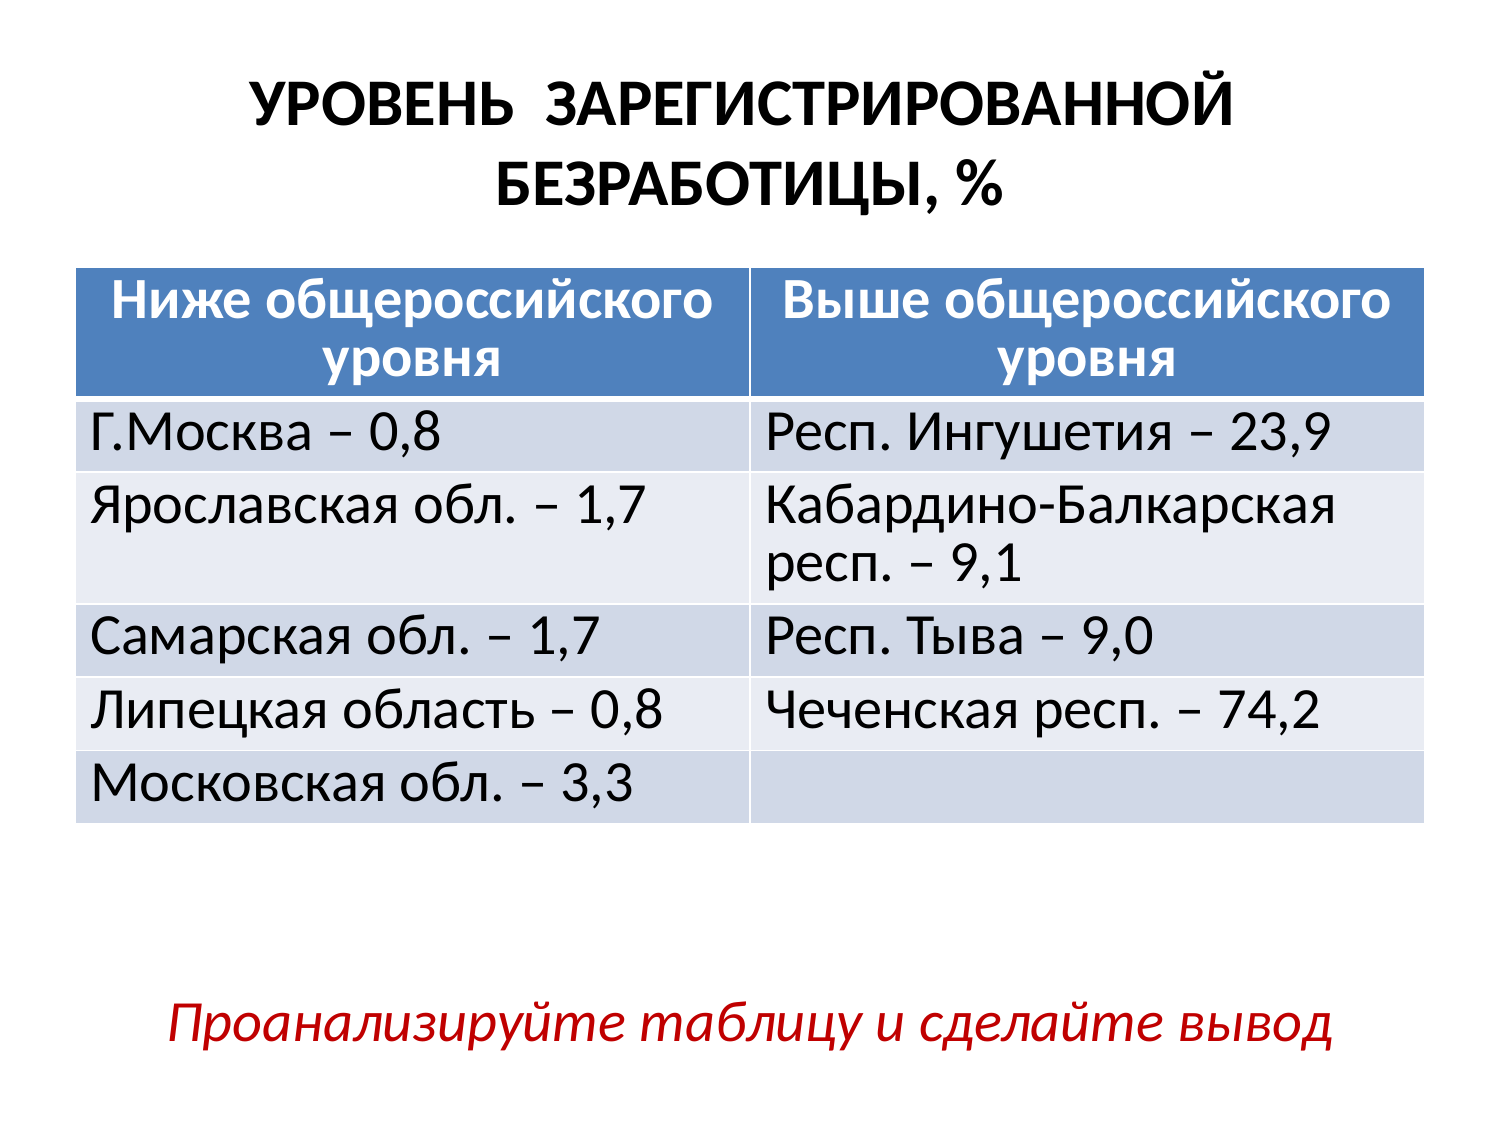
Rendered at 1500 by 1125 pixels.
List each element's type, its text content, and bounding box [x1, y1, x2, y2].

table_cell [751, 751, 1424, 823]
table_cell Чеченская респ. – 74,2 [751, 678, 1424, 750]
table_cell Липецкая область – 0,8 [76, 678, 749, 750]
table_header Выше общероссийского уровня [751, 268, 1424, 396]
table_cell Респ. Тыва – 9,0 [751, 605, 1424, 676]
title УРОВЕНЬ ЗАРЕГИСТРИРОВАННОЙ БЕЗРАБОТИЦЫ, % [75, 45, 1425, 233]
table_header Ниже общероссийского уровня [76, 268, 749, 396]
table_cell Ярославская обл. – 1,7 [76, 473, 749, 603]
table_cell Респ. Ингушетия – 23,9 [751, 402, 1424, 471]
table_cell Московская обл. – 3,3 [76, 751, 749, 823]
table_cell Кабардино-Балкарская респ. – 9,1 [751, 473, 1424, 603]
text_box Проанализируйте таблицу и сделайте вывод [100, 975, 1400, 1061]
table_cell Г.Москва – 0,8 [76, 402, 749, 471]
table_cell Самарская обл. – 1,7 [76, 605, 749, 676]
